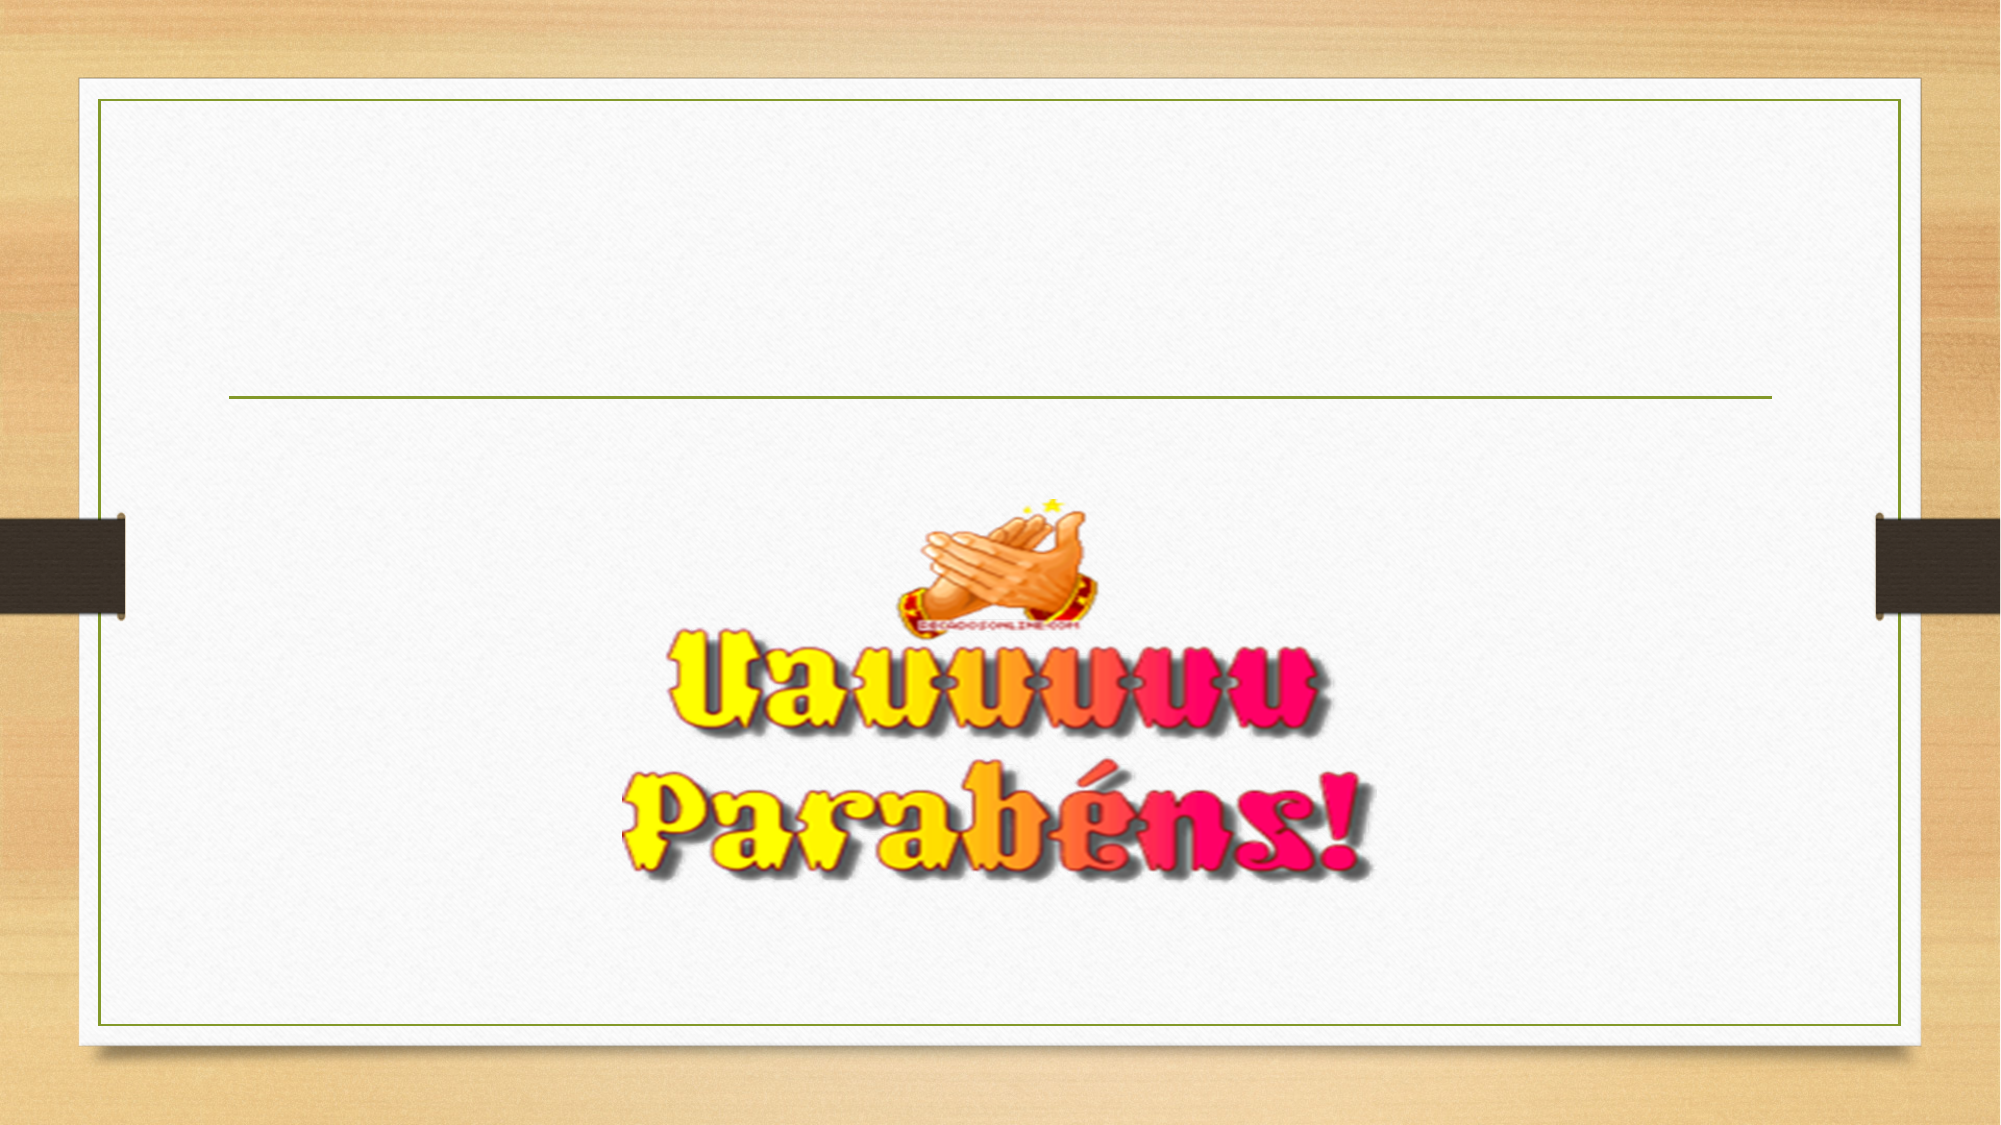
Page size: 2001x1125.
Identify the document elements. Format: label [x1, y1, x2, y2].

picture [0, 0, 2001, 1125]
list [622, 498, 1378, 885]
